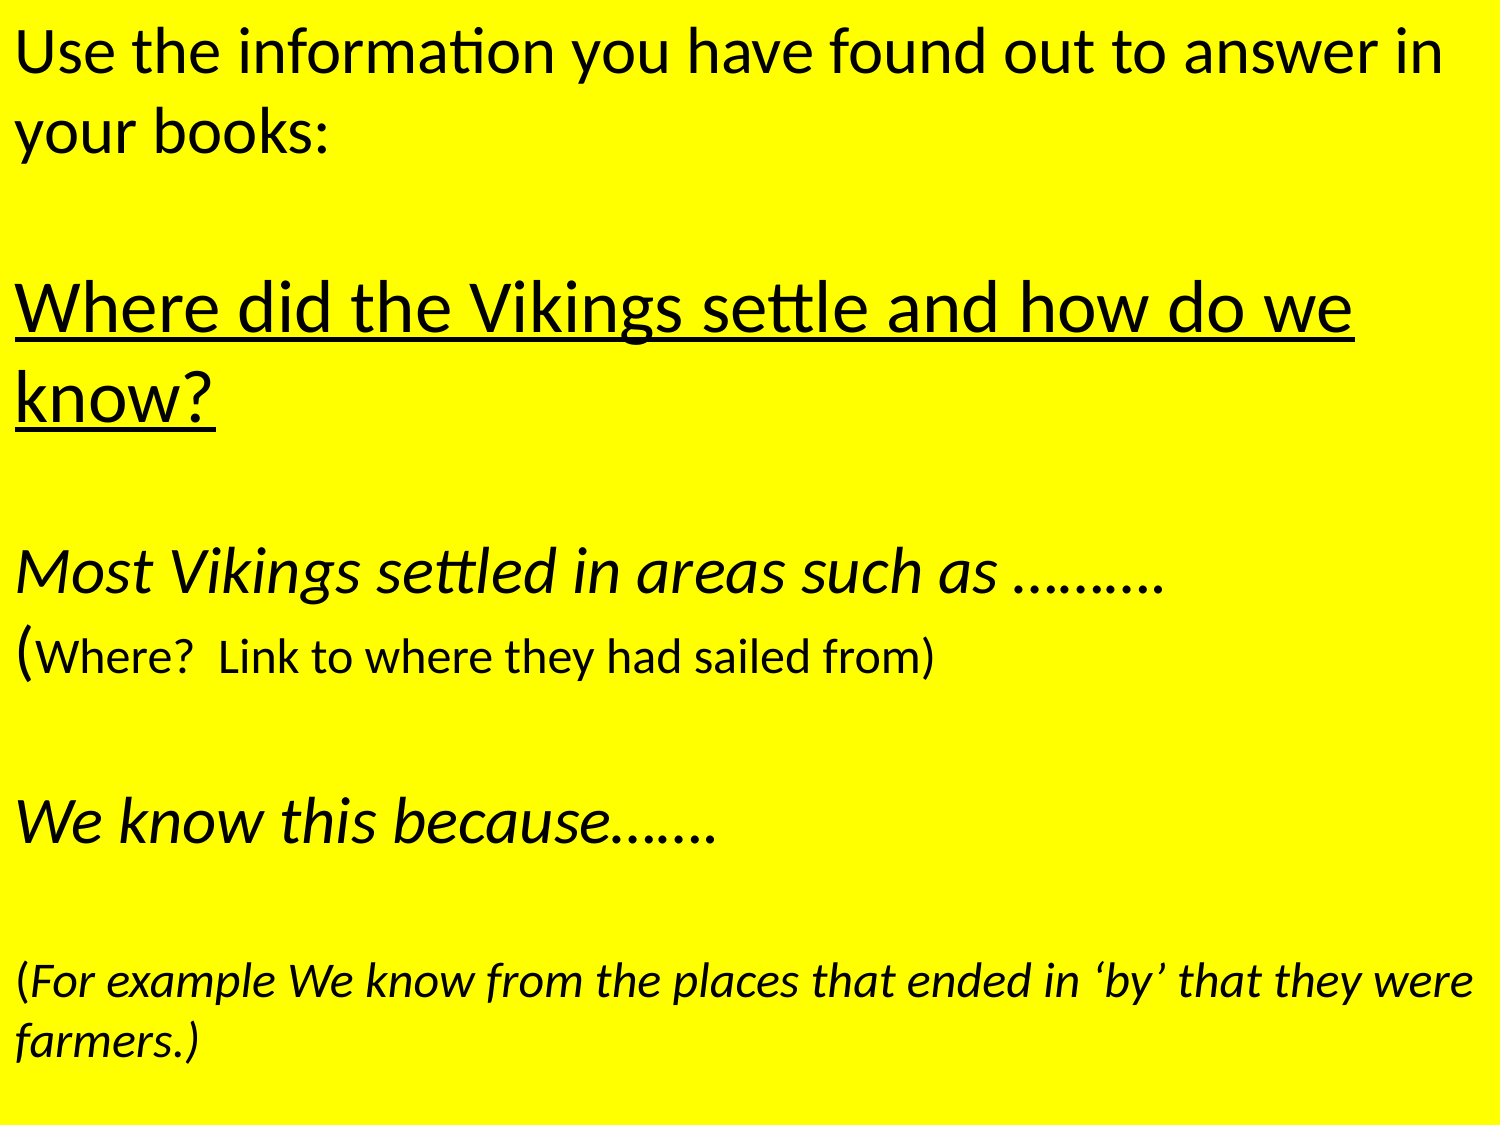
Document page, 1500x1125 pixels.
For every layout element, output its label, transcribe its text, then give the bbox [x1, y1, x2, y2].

text_box Use the information you have found out to answer in your books: Where did the Vikings settle and how do we know? Most Vikings settled in areas such as ………. (Where? Link to where they had sailed from) We know this because……. (For example We know from the places that ended in ‘by’ that they were farmers.) [0, 0, 1500, 1125]
